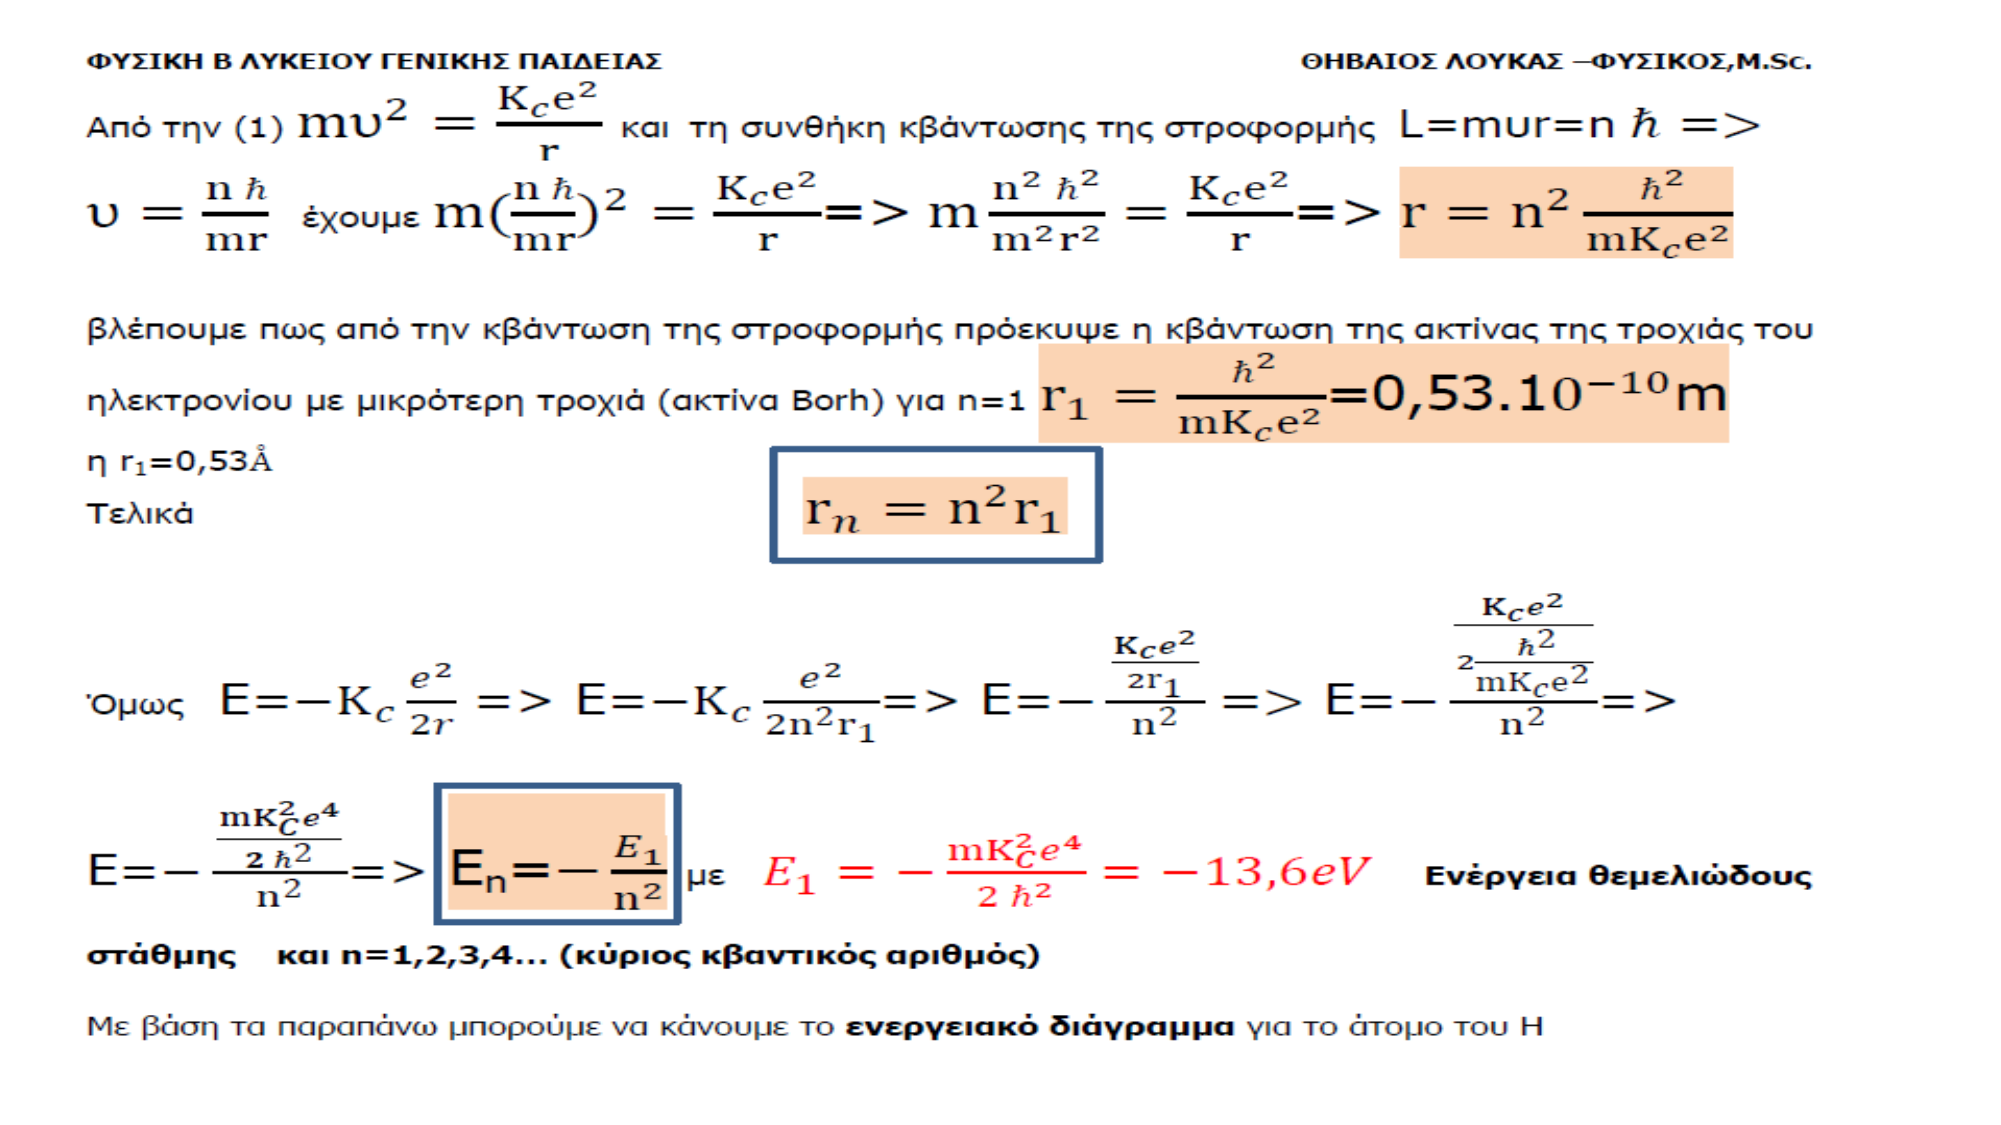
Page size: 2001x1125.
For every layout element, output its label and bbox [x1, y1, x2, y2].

picture [46, 15, 1878, 1058]
